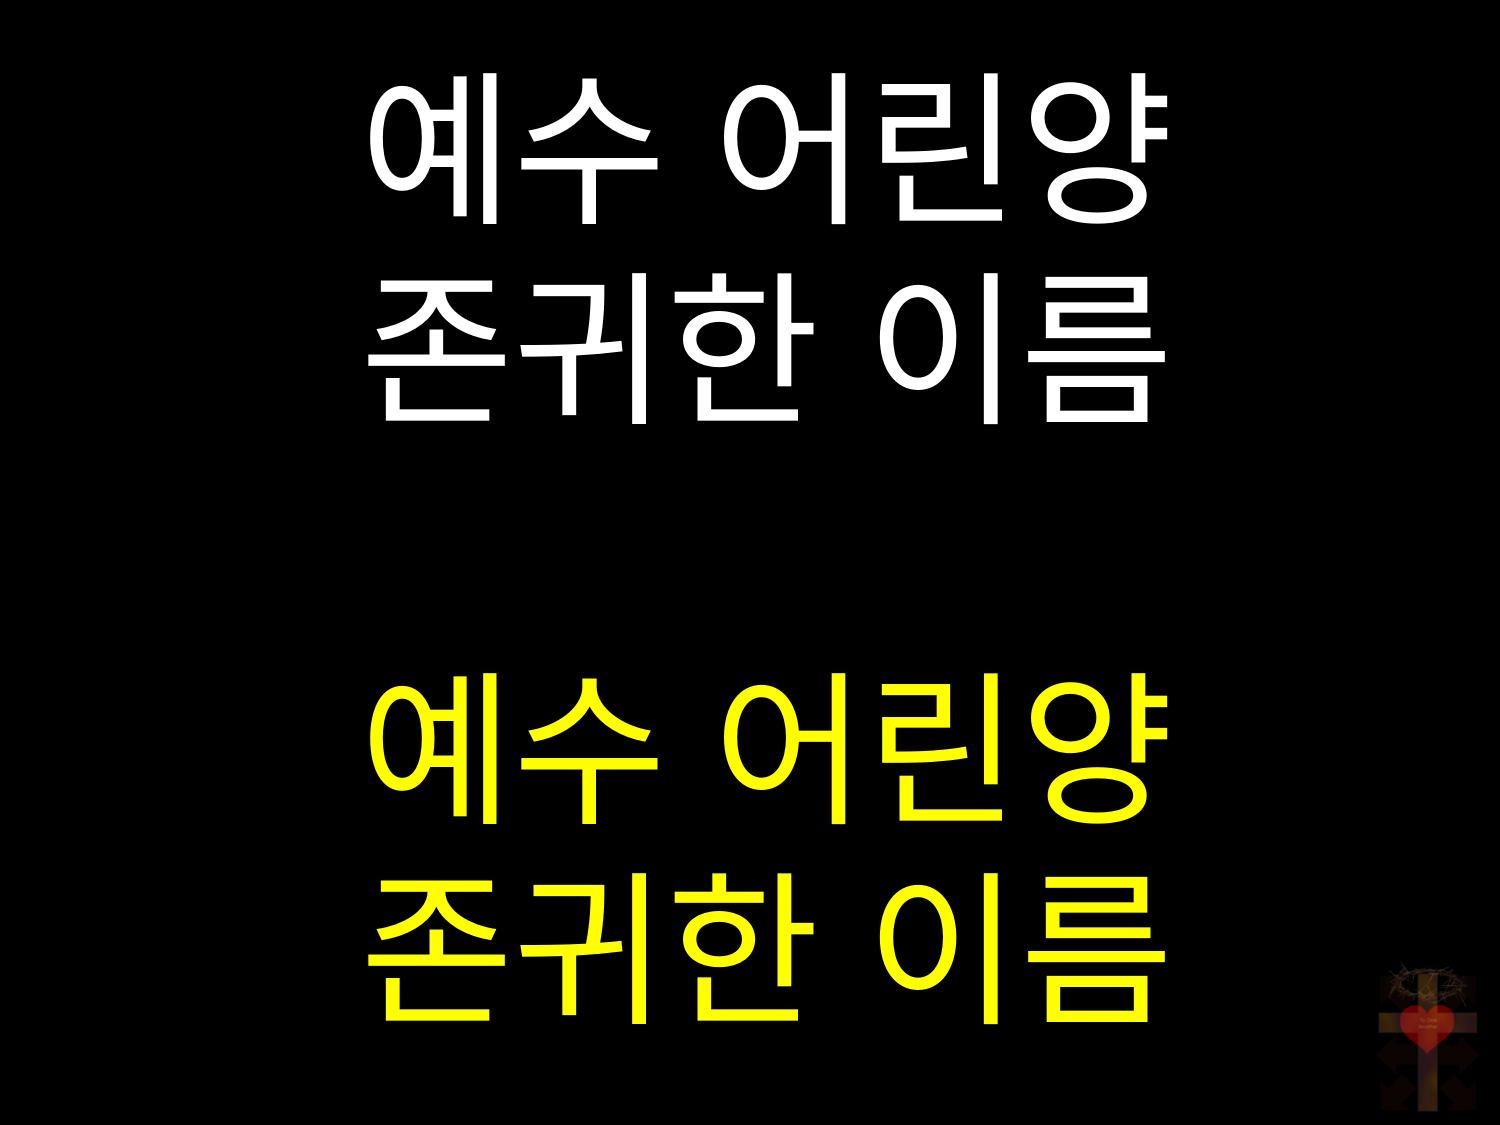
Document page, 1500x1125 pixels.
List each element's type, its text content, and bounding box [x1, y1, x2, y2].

picture [1374, 960, 1483, 1115]
text_box 예수 어린양 존귀한 이름 예수 어린양 존귀한 이름 [345, 37, 1190, 1052]
